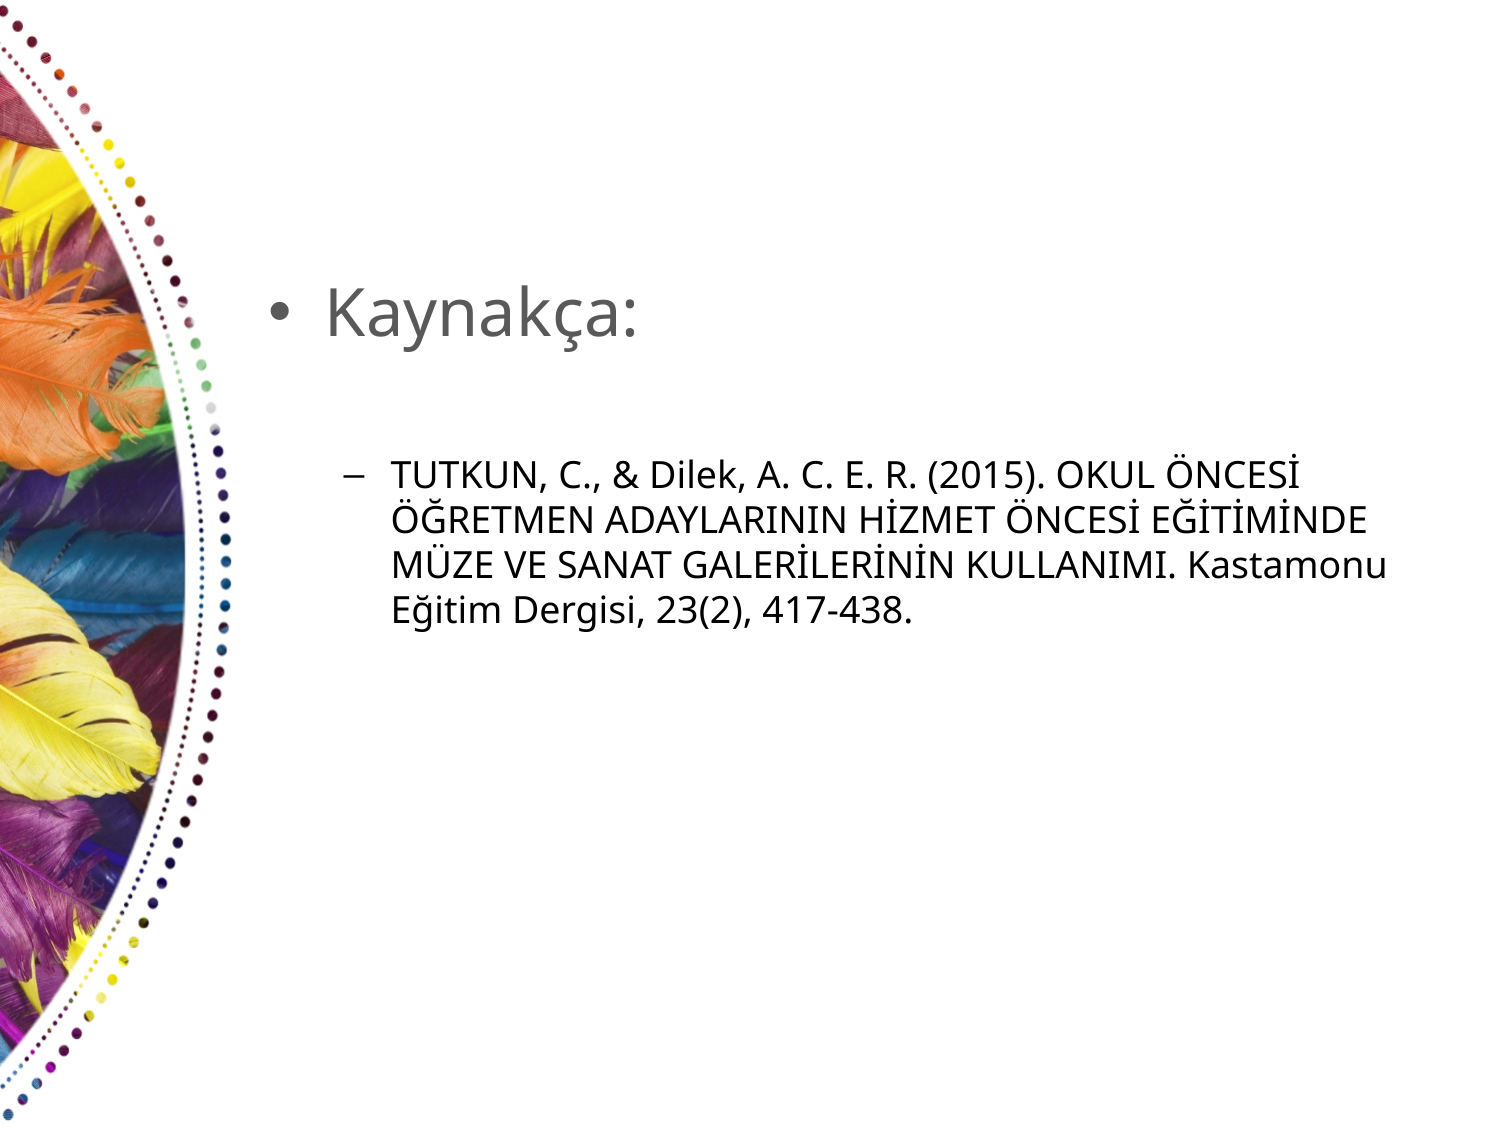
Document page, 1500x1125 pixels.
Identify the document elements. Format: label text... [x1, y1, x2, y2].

list Kaynakça: TUTKUN, C., & Dilek, A. C. E. R. (2015). OKUL ÖNCESİ ÖĞRETMEN ADAYLARININ HİZMET ÖNCESİ EĞİTİMİNDE MÜZE VE SANAT GALERİLERİNİN KULLANIMI. Kastamonu Eğitim Dergisi, 23(2), 417-438. [253, 262, 1425, 1005]
picture [0, 0, 1500, 1125]
